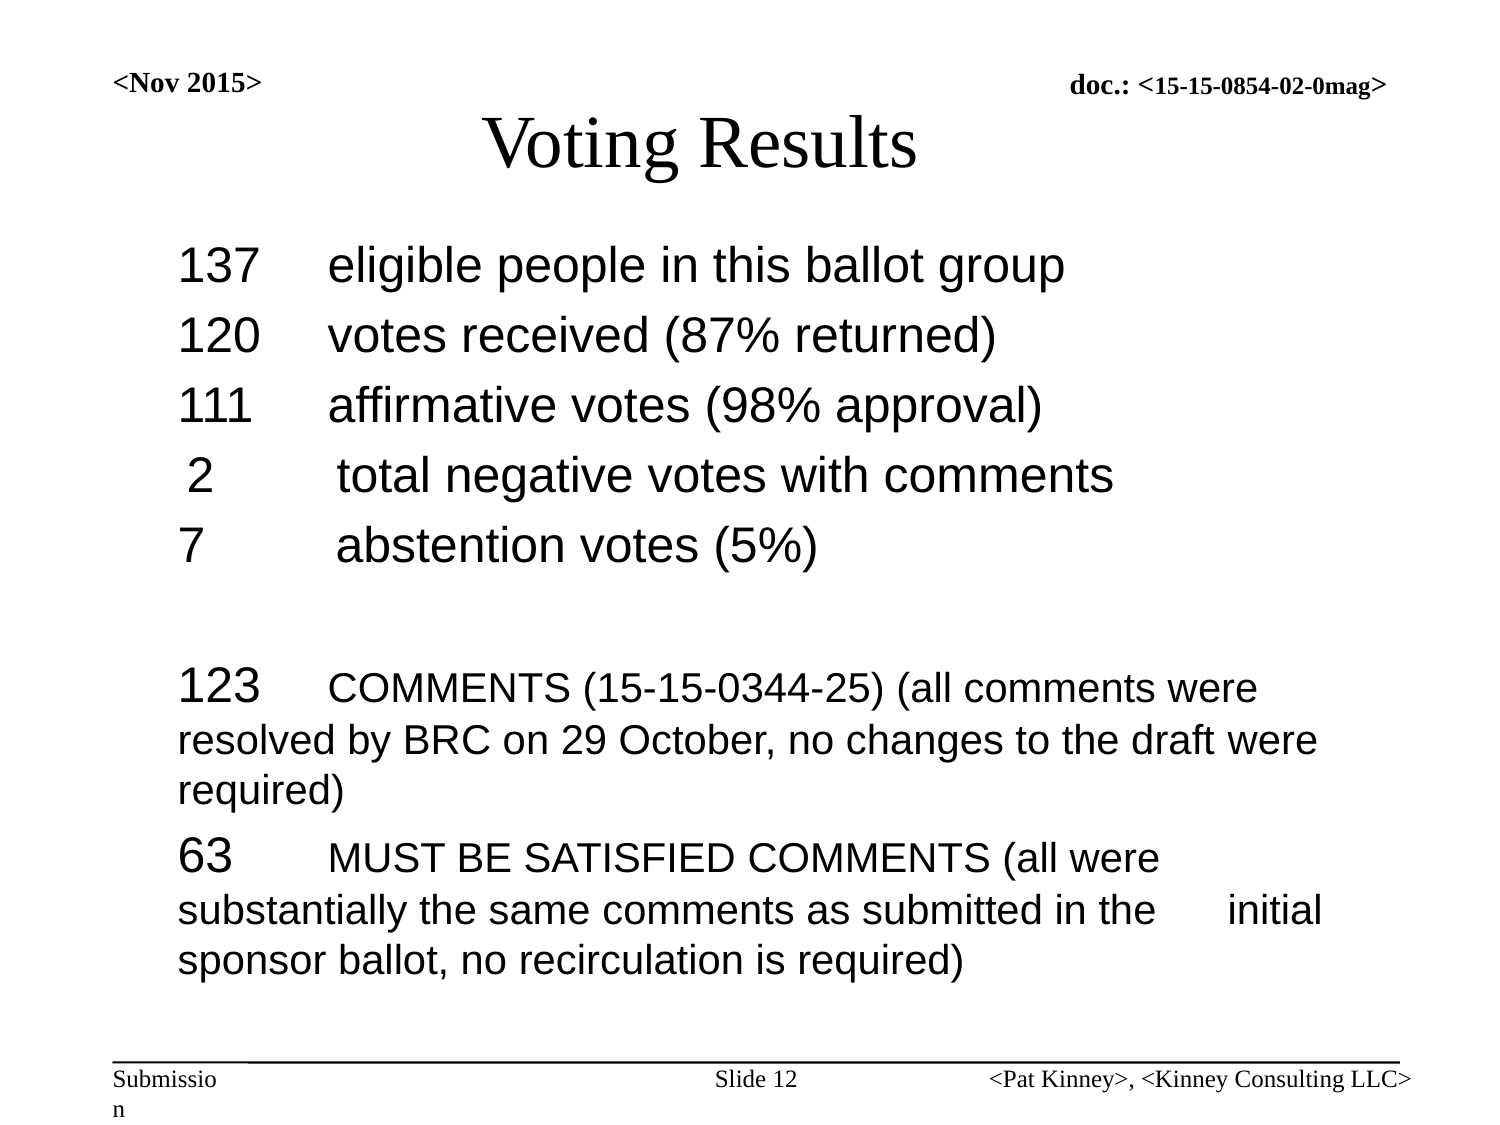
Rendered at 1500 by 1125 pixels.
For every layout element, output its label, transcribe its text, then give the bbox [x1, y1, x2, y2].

title Voting Results [62, 50, 1338, 225]
list 137 eligible people in this ballot group 120 votes received (87% returned) 111 affirmative votes (98% approval) 2 total negative votes with comments abstention votes (5%) 123 COMMENTS (15-15-0344-25) (all comments were resolved by BRC on 29 October, no changes to the draft were required) 63 MUST BE SATISFIED COMMENTS (all were substantially the same comments as submitted in the initial sponsor ballot, no recirculation is required) [162, 224, 1400, 1013]
footer <Pat Kinney>, <Kinney Consulting LLC> [899, 1061, 1413, 1093]
slide_number Slide 12 [712, 1061, 800, 1093]
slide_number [112, 62, 376, 99]
